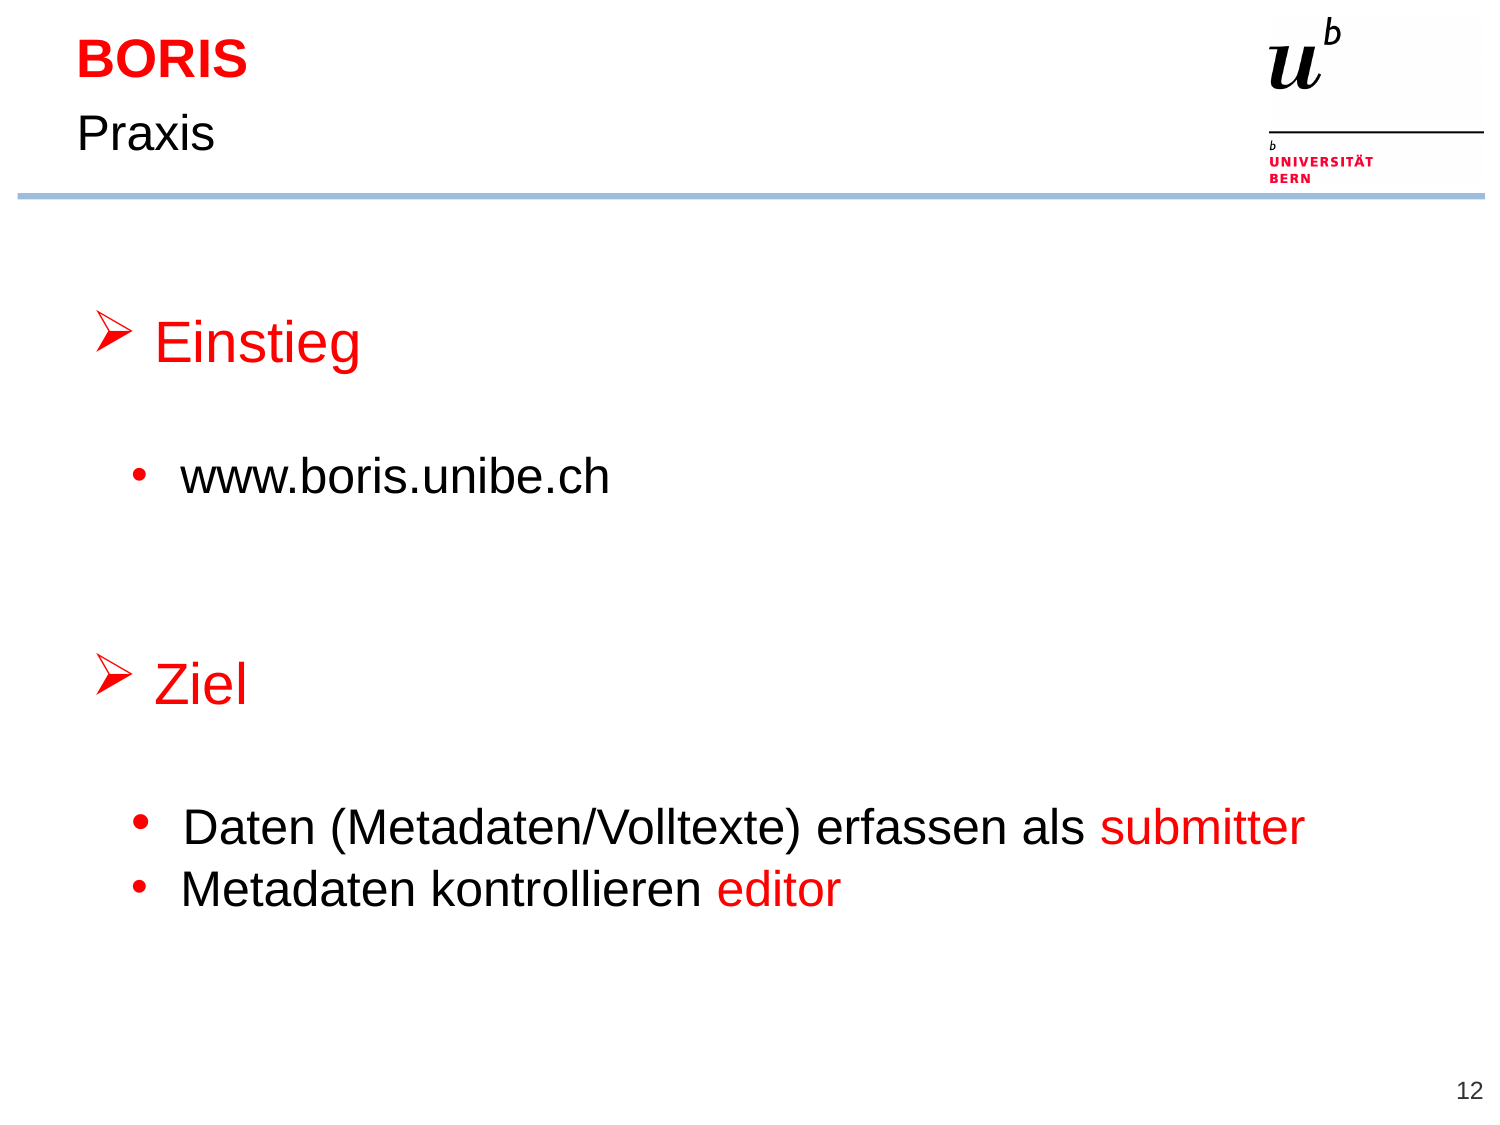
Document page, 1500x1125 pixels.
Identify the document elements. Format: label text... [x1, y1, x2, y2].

slide_number 12 [1424, 1073, 1485, 1104]
text_box BORIS Praxis [76, 30, 1163, 161]
text_box Einstieg www.boris.unibe.ch [76, 296, 1282, 512]
picture [1269, 17, 1484, 183]
text_box Ziel Daten (Metadaten/Volltexte) erfassen als submitter Metadaten kontrollieren editor [76, 638, 1471, 924]
